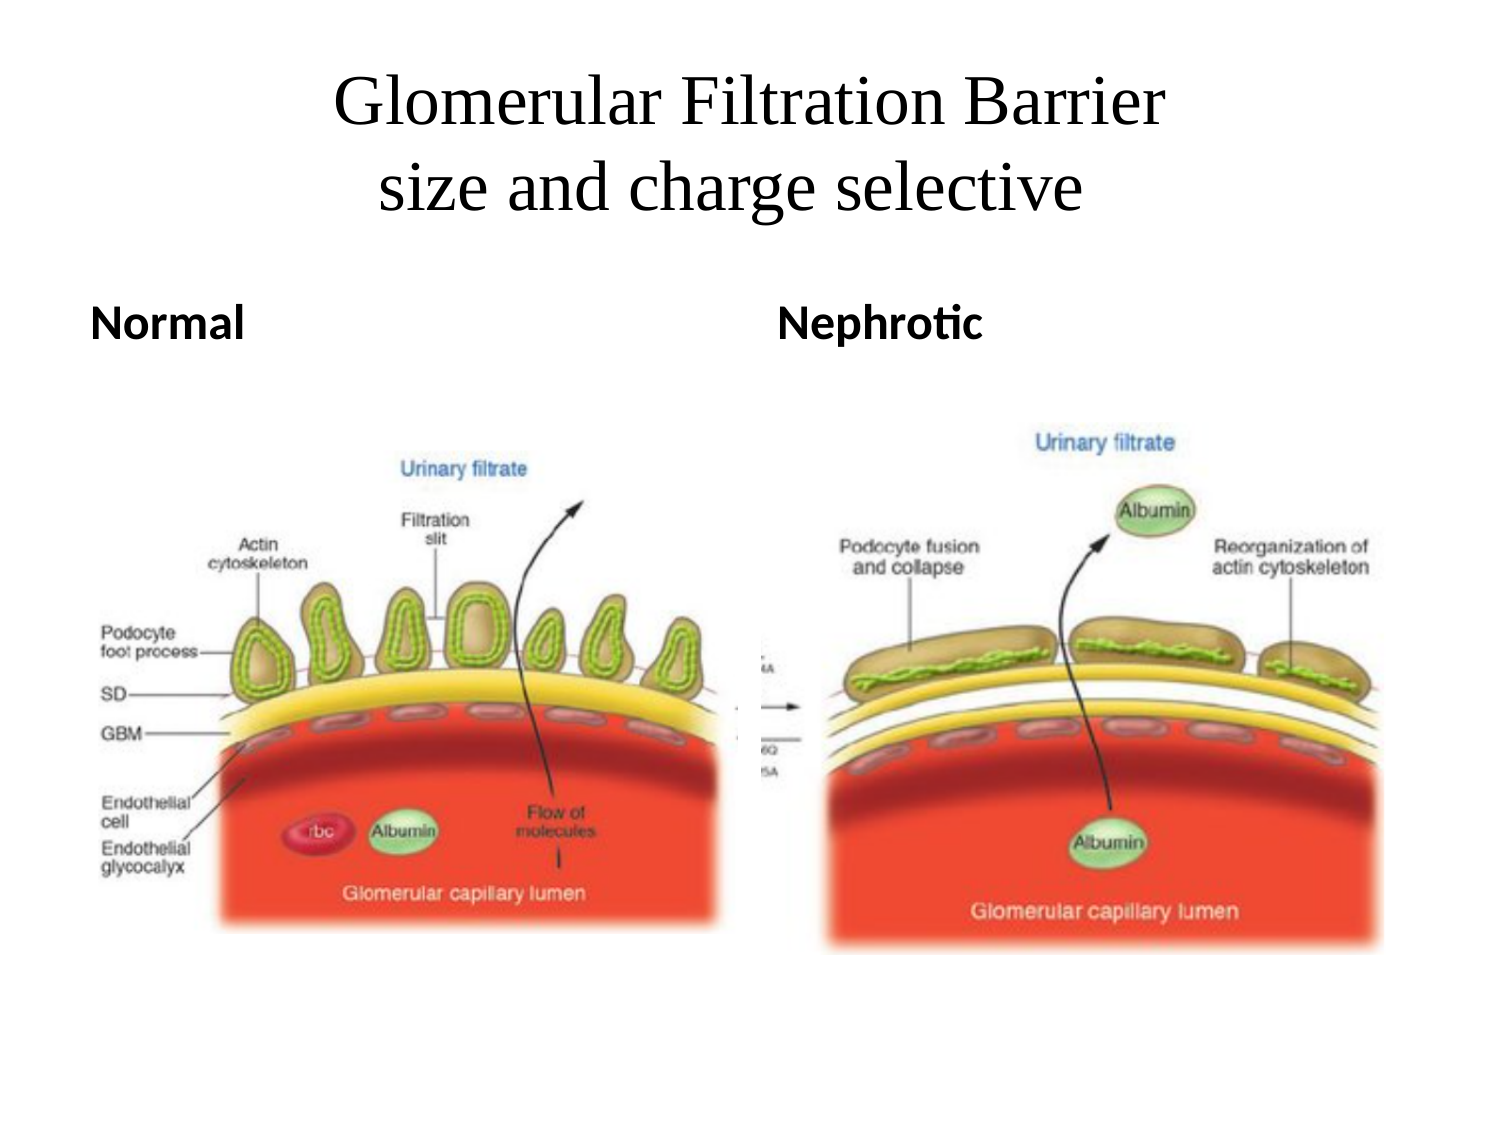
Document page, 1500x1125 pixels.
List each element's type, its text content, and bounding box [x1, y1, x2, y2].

title Glomerular Filtration Barrier size and charge selective [75, 45, 1425, 233]
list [761, 407, 1426, 955]
list Normal [75, 251, 738, 357]
list Nephrotic [761, 251, 1425, 357]
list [74, 427, 738, 935]
